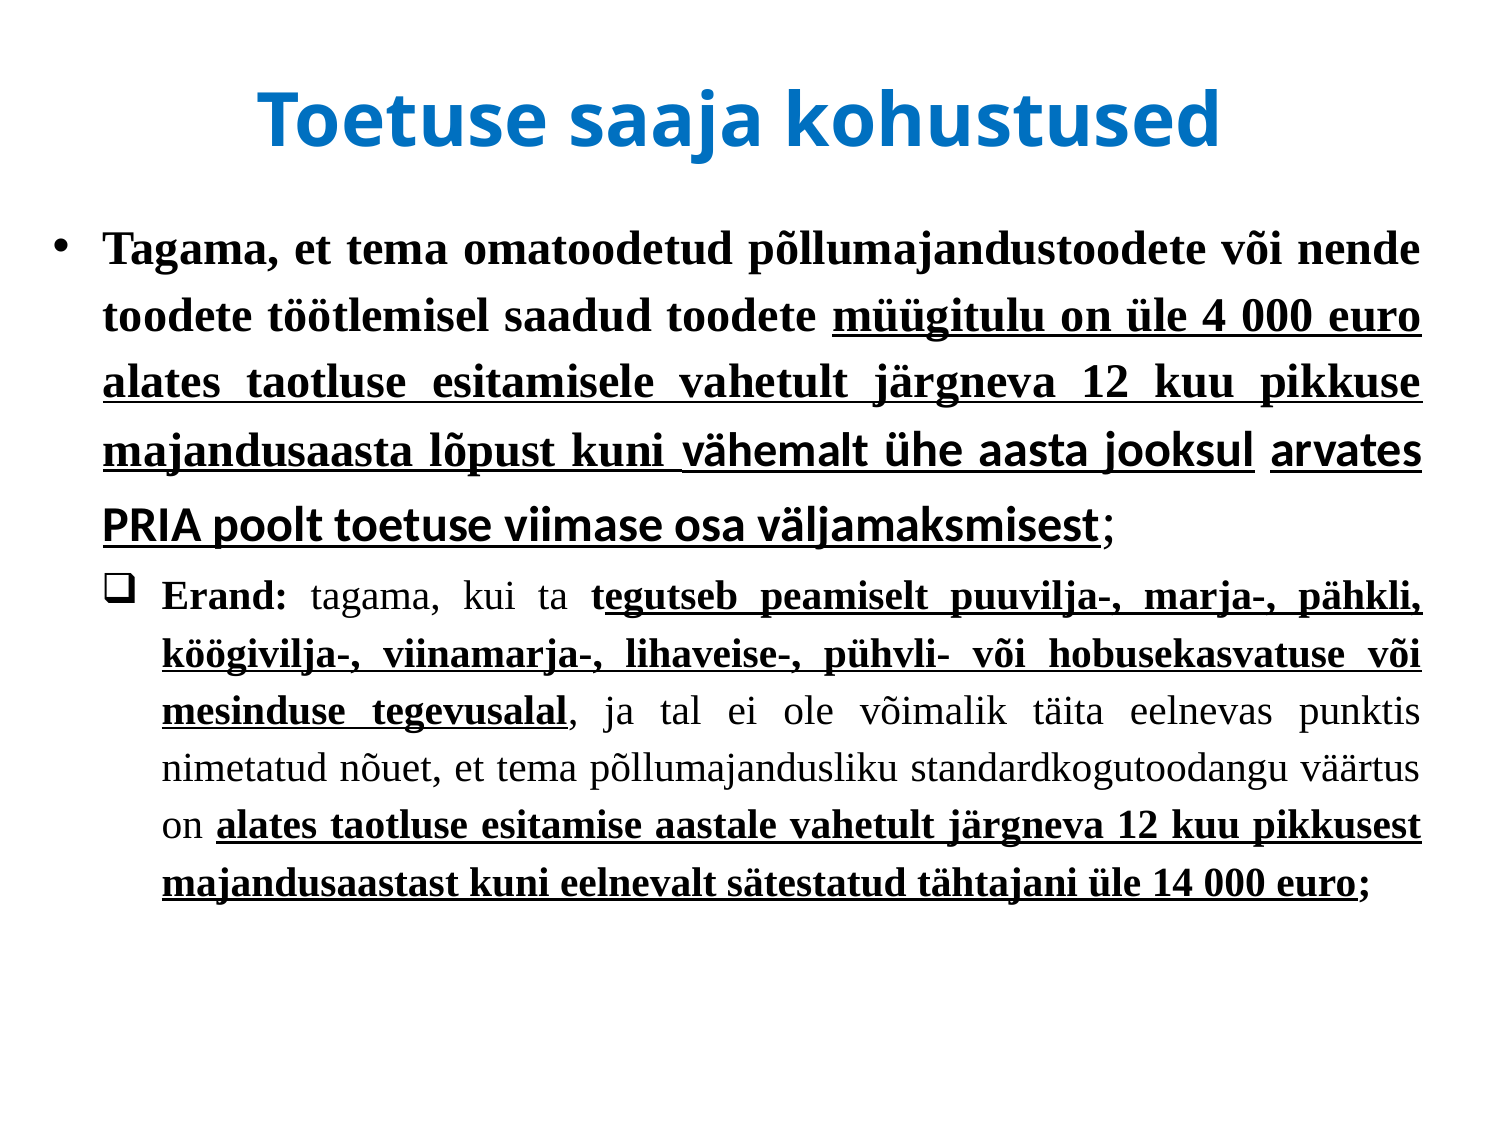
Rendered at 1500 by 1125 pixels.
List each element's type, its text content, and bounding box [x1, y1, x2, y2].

list Tagama, et tema omatoodetud põllumajandustoodete või nende toodete töötlemisel saadud toodete müügitulu on üle 4 000 euro alates taotluse esitamisele vahetult järgneva 12 kuu pikkuse majandusaasta lõpust kuni vähemalt ühe aasta jooksul arvates PRIA poolt toetuse viimase osa väljamaksmisest; Erand: tagama, kui ta tegutseb peamiselt puuvilja-, marja-, pähkli, köögivilja-, viinamarja-, lihaveise-, pühvli- või hobusekasvatuse või mesinduse tegevusalal, ja tal ei ole võimalik täita eelnevas punktis nimetatud nõuet, et tema põllumajandusliku standardkogutoodangu väärtus on alates taotluse esitamise aastale vahetult järgneva 12 kuu pikkusest majandusaastast kuni eelnevalt sätestatud tähtajani üle 14 000 euro; [37, 200, 1438, 1005]
title Toetuse saaja kohustused [75, 45, 1425, 188]
